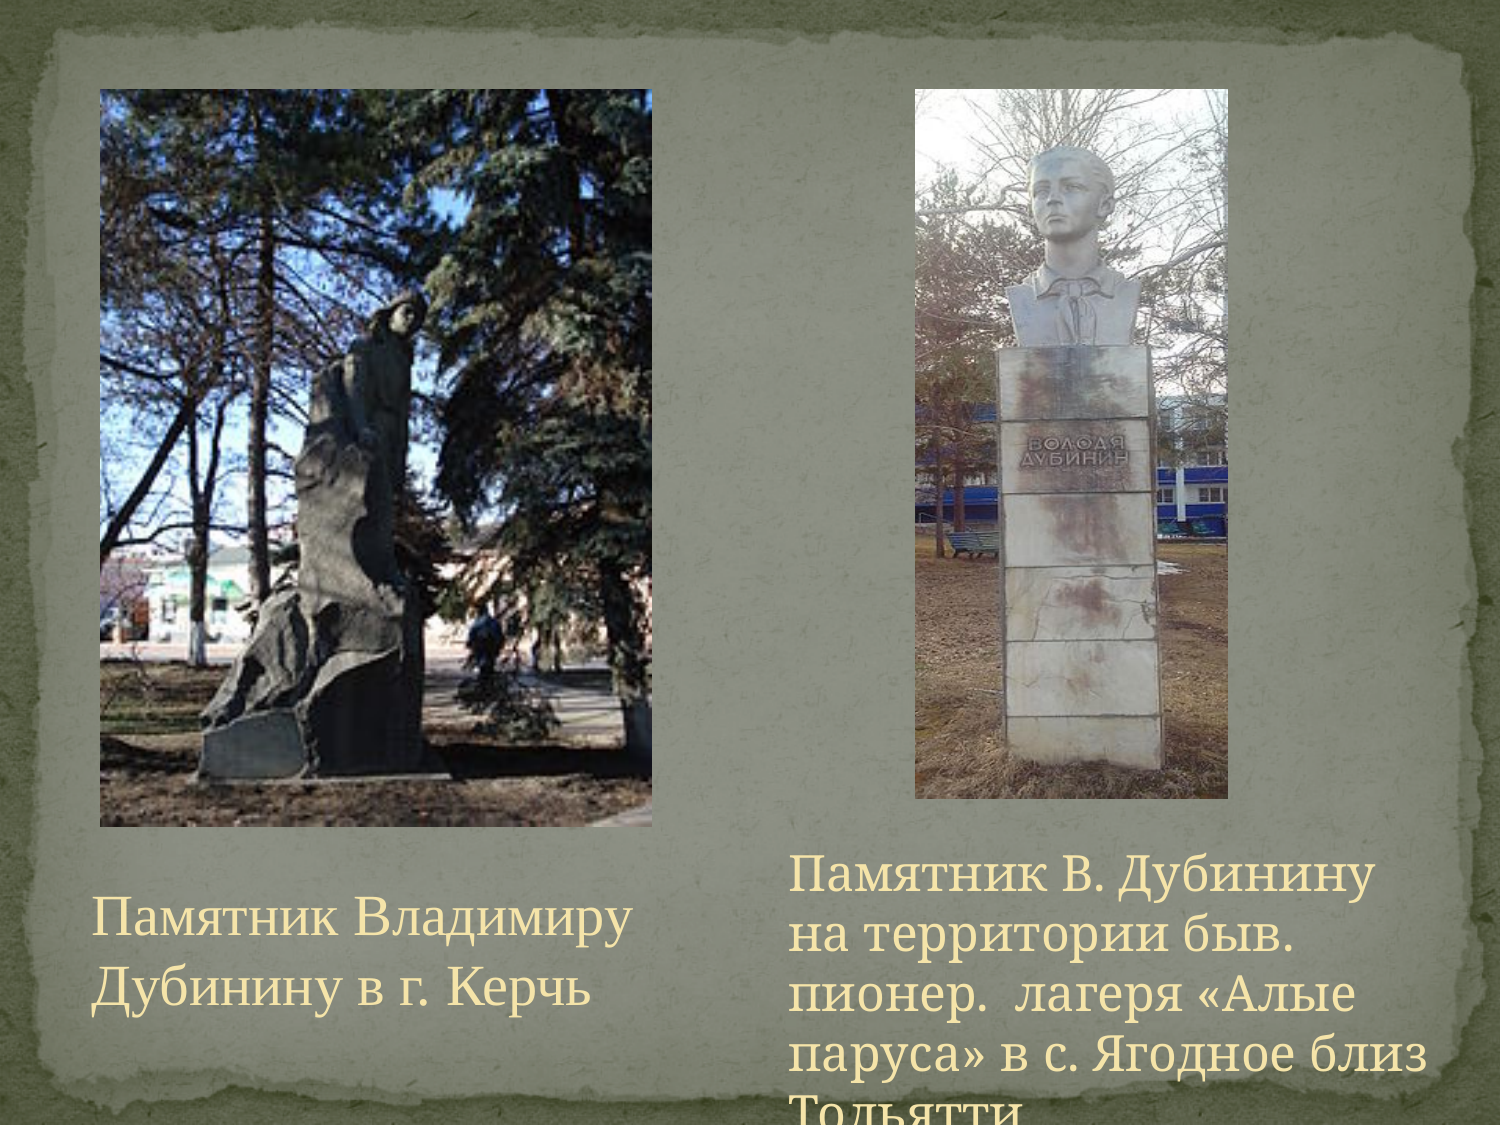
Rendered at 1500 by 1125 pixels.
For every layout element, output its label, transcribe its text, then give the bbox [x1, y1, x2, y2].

text_box Памятник В. Дубинину на территории быв. пионер. лагеря «Алые паруса» в с. Ягодное близ Тольятти [773, 834, 1459, 1125]
picture [915, 89, 1228, 799]
picture [100, 89, 652, 827]
text_box Памятник Владимиру Дубинину в г. Керчь [76, 869, 656, 1025]
